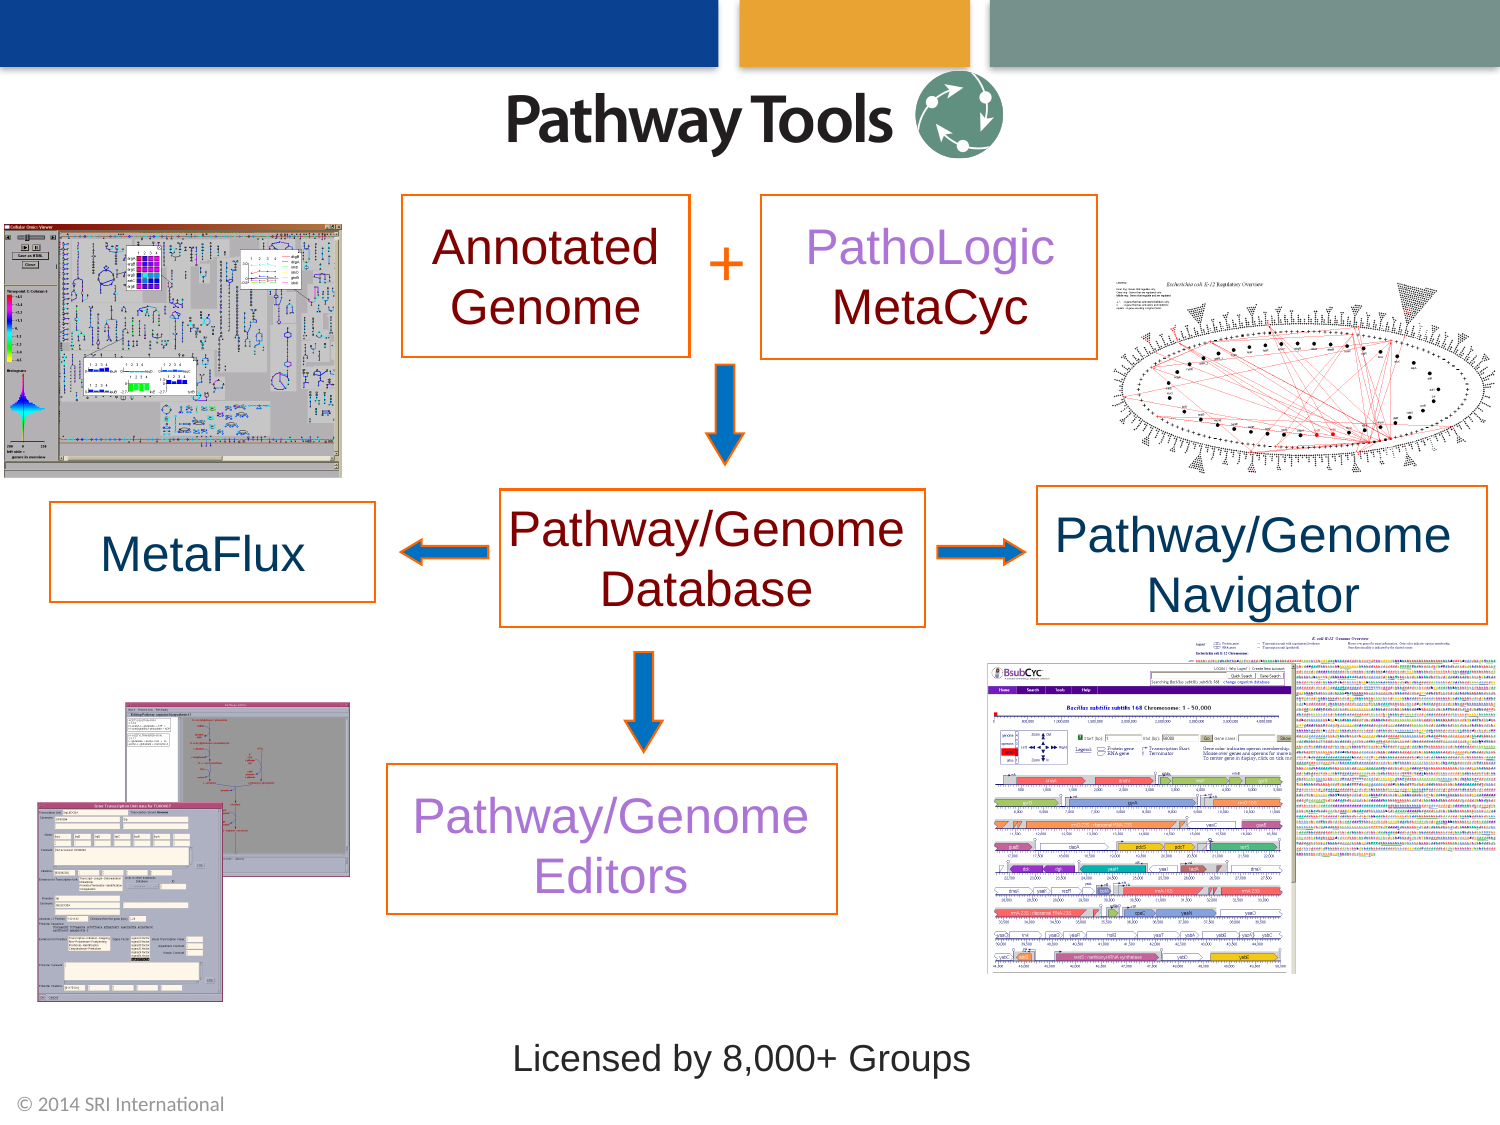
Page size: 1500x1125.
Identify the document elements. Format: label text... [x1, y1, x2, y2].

text_box [1037, 486, 1488, 624]
text_box [624, 652, 663, 753]
picture [37, 702, 351, 1003]
picture [987, 635, 1500, 974]
picture [1112, 280, 1500, 478]
text_box [387, 763, 838, 914]
text_box Pathway/Genome Navigator [1039, 624, 1467, 631]
text_box [761, 194, 1097, 360]
picture [3, 223, 342, 478]
text_box [50, 502, 375, 603]
text_box Briefings in Bioinformatics 11:40-79 2010 [272, 1002, 1210, 1071]
text_box [706, 364, 744, 465]
text_box [400, 539, 489, 565]
text_box [402, 195, 690, 358]
text_box [500, 489, 925, 627]
text_box + [707, 180, 747, 315]
picture [488, 61, 1004, 173]
text_box Licensed by 8,000+ Groups [497, 1027, 987, 1087]
text_box [937, 539, 1025, 565]
text_box Pathway/Genome Database [492, 489, 500, 625]
